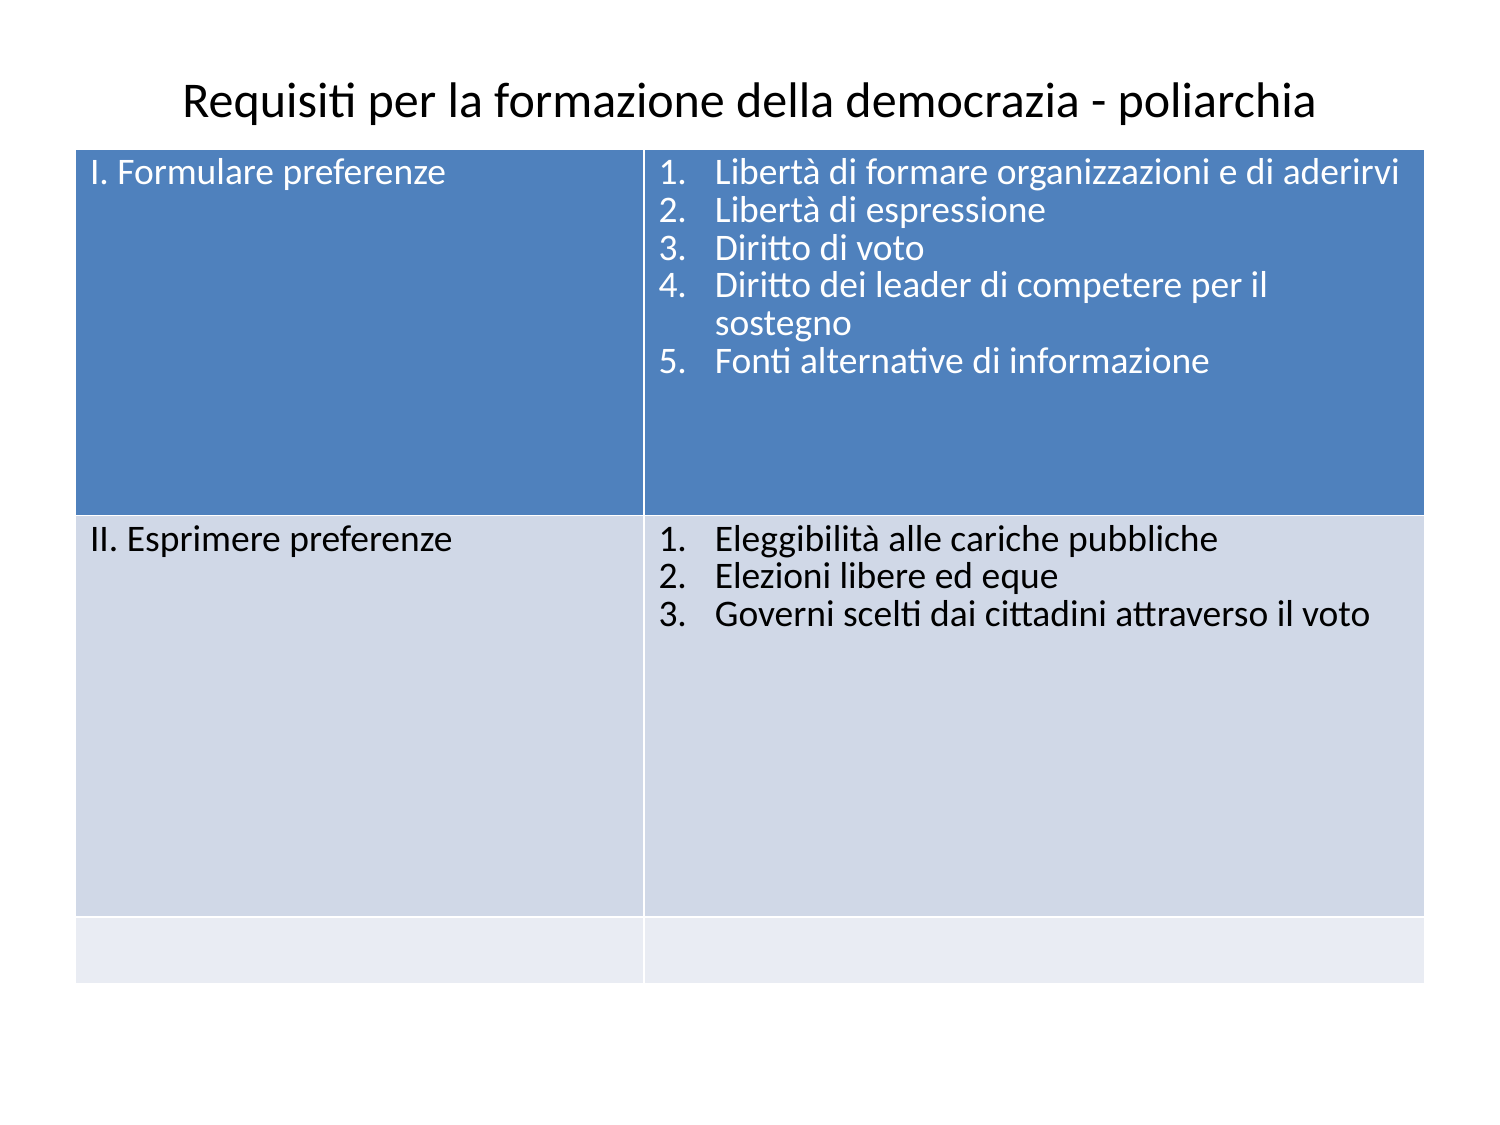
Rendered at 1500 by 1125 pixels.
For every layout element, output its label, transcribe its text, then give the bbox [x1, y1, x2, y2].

table_cell [645, 918, 1424, 983]
table_cell [76, 918, 643, 983]
table_cell II. Esprimere preferenze [76, 516, 643, 916]
title Requisiti per la formazione della democrazia - poliarchia [75, 45, 1425, 148]
table_header Libertà di formare organizzazioni e di aderirvi Libertà di espressione Diritto di voto Diritto dei leader di competere per il sostegno Fonti alternative di informazione [645, 150, 1424, 515]
table_header I. Formulare preferenze [76, 150, 643, 515]
table_cell Eleggibilità alle cariche pubbliche Elezioni libere ed eque Governi scelti dai cittadini attraverso il voto [645, 516, 1424, 916]
